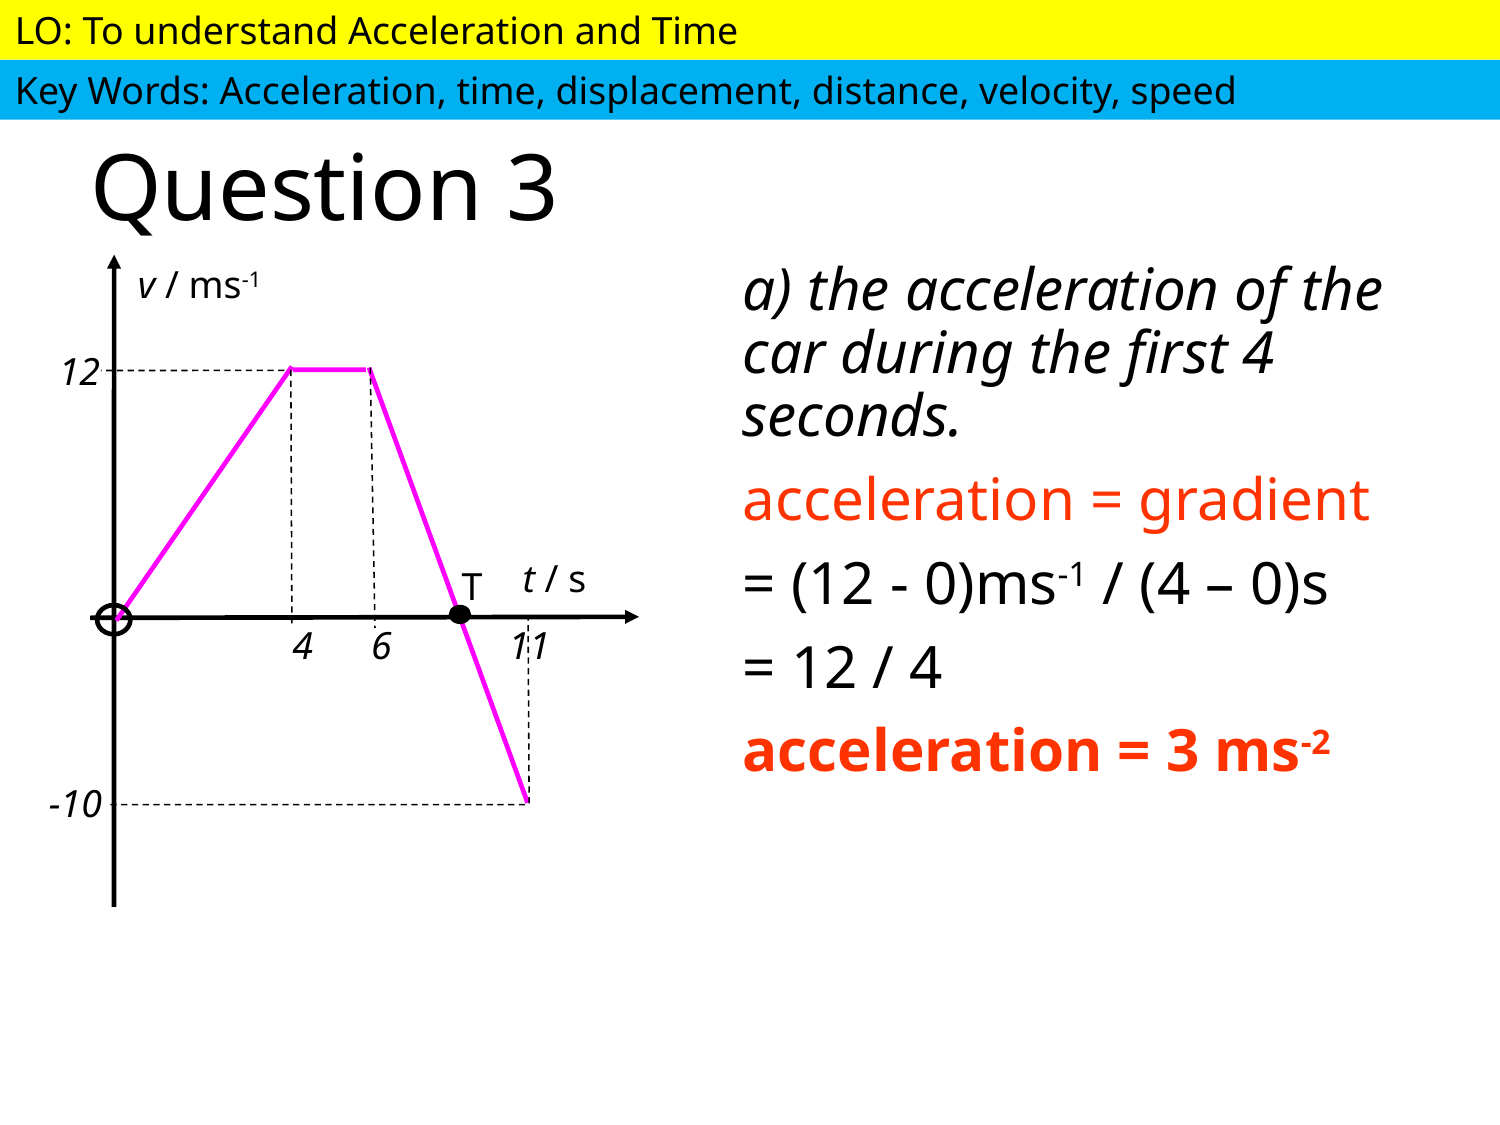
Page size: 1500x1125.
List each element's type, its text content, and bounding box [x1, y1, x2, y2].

title Question 3 [75, 125, 1425, 256]
list a) the acceleration of the car during the first 4 seconds. acceleration = gradient = (12 - 0)ms-1 / (4 – 0)s = 12 / 4 acceleration = 3 ms-2 [727, 253, 1440, 1012]
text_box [32, 254, 639, 907]
